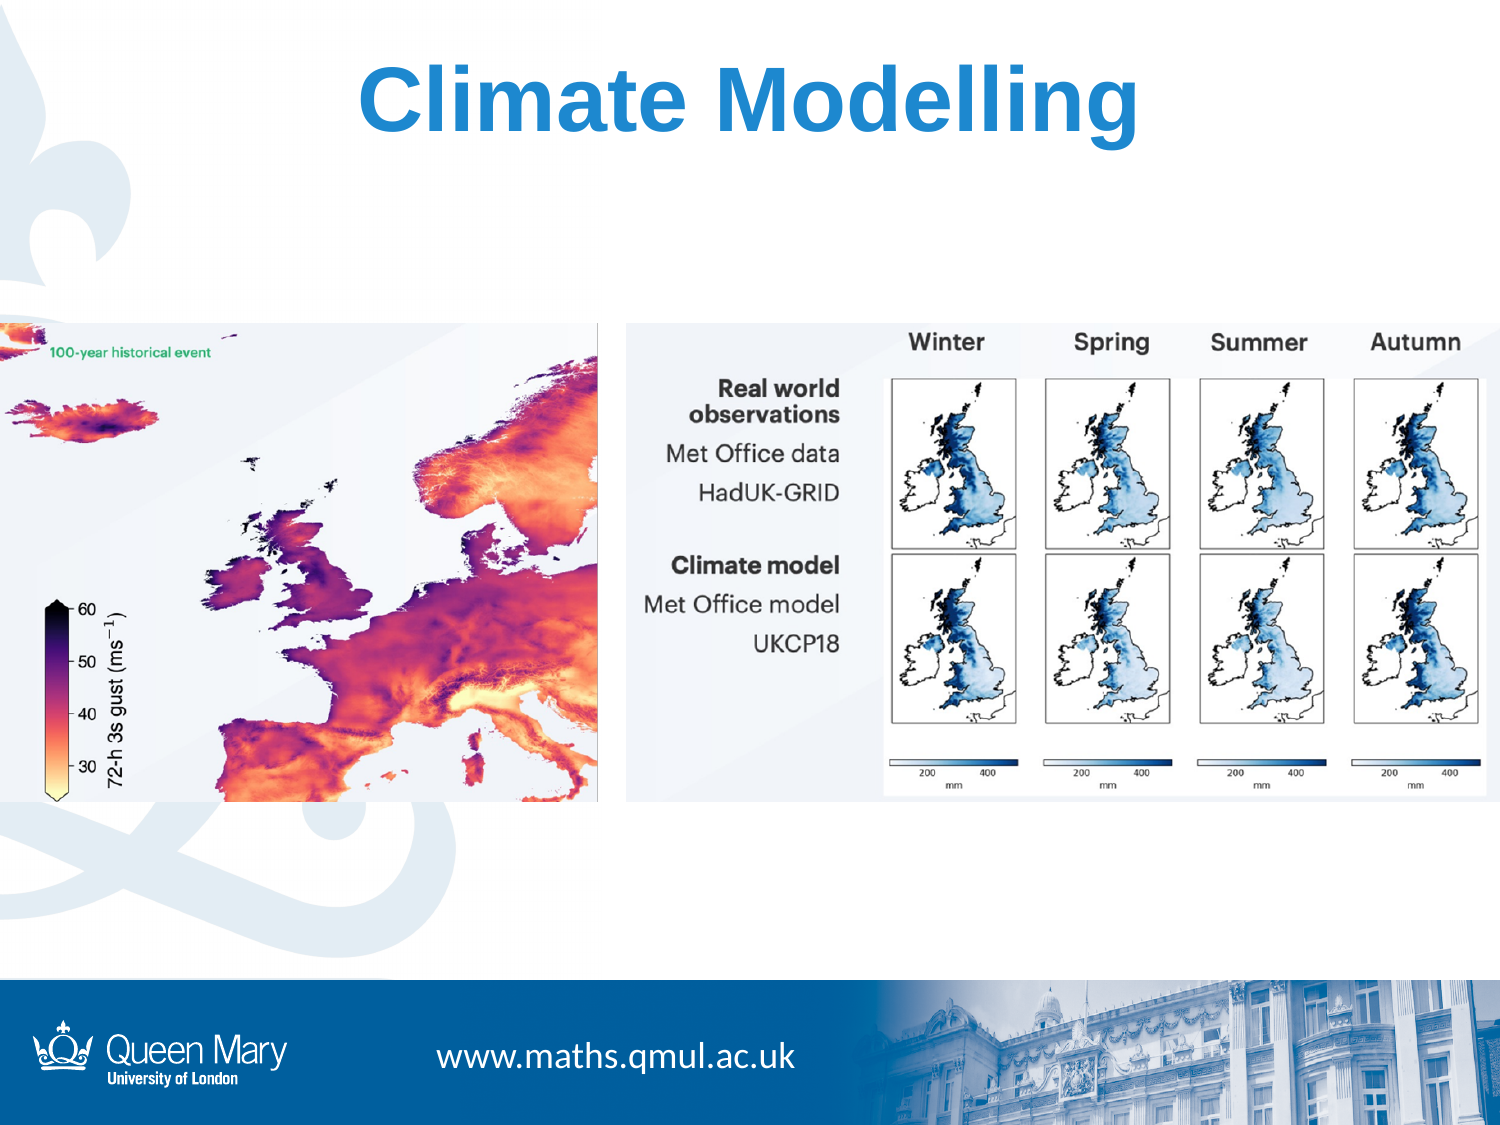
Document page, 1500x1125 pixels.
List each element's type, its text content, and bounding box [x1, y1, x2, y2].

picture [0, 980, 1500, 1125]
title Climate Modelling [0, 1, 1500, 189]
picture [0, 323, 1500, 802]
